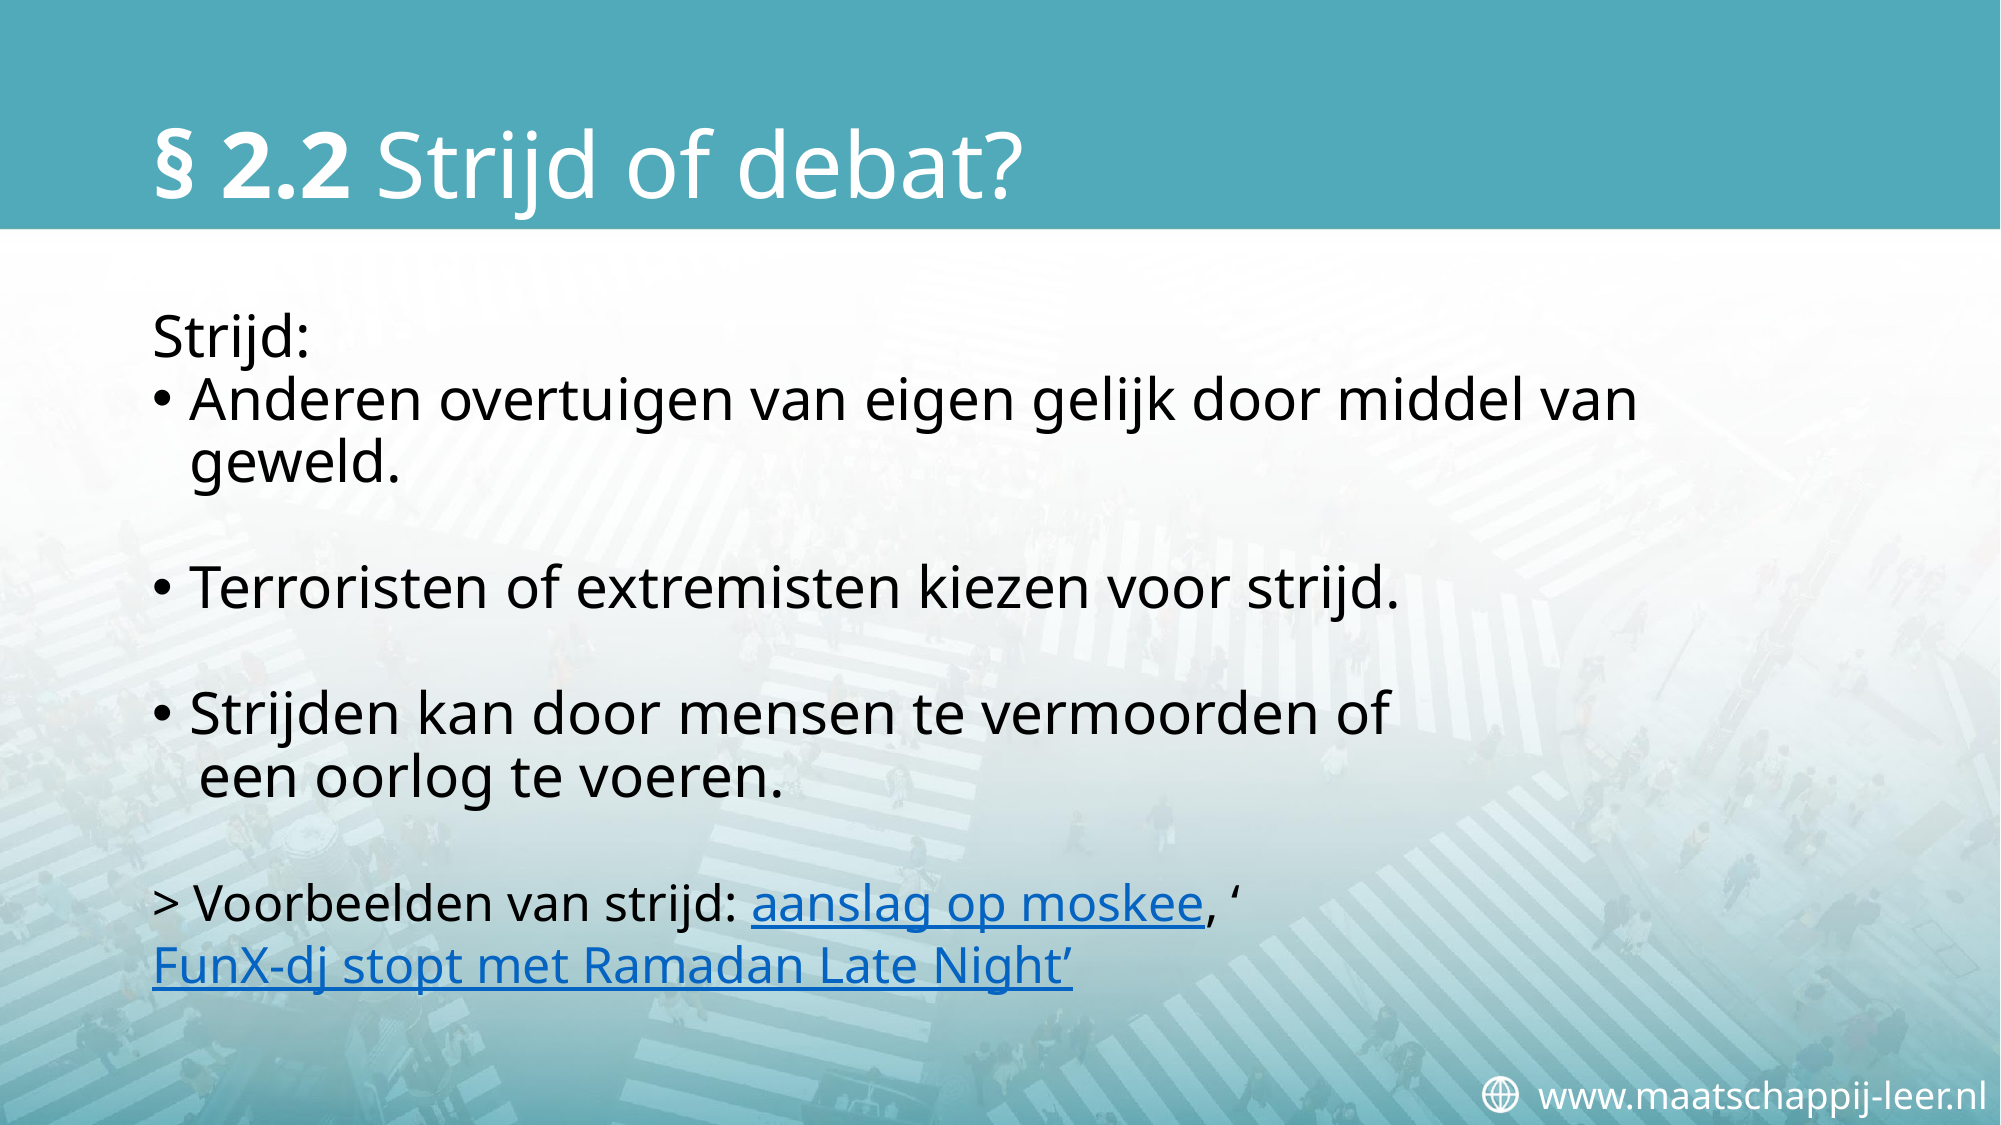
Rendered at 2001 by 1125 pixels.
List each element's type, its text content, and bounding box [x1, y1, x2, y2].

text_box www.maatschappij-leer.nl [1523, 1064, 2000, 1125]
title § 2.2 Strijd of debat? [137, 59, 1863, 278]
picture [0, 0, 2001, 1125]
list Strijd: Anderen overtuigen van eigen gelijk door middel van geweld. Terroristen of extremisten kiezen voor strijd. Strijden kan door mensen te vermoorden of een oorlog te voeren. > Voorbeelden van strijd: aanslag op moskee, ‘FunX-dj stopt met Ramadan Late Night’ [137, 299, 1863, 1014]
